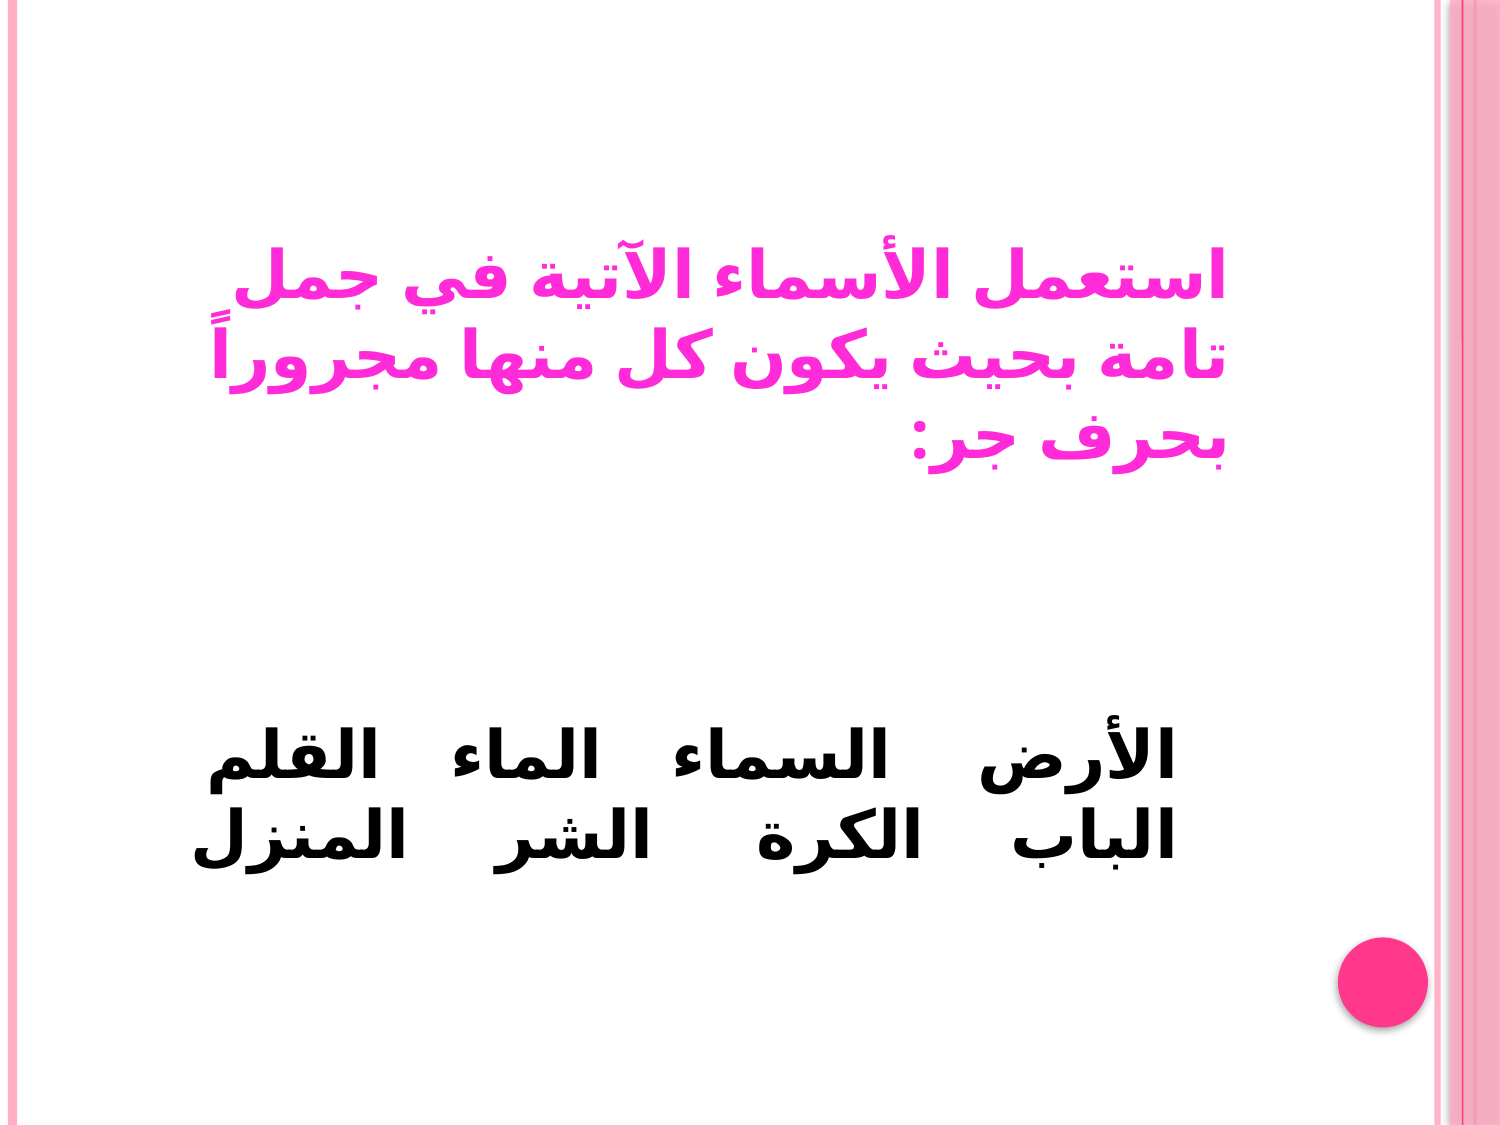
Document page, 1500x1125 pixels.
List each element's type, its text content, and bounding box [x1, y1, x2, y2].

text_box استعمل الأسماء الآتية في جمل تامة بحيث يكون كل منها مجروراً بحرف جر: الأرض السماء الماء القلم الباب الكرة الشر المنزل [87, 224, 1246, 925]
